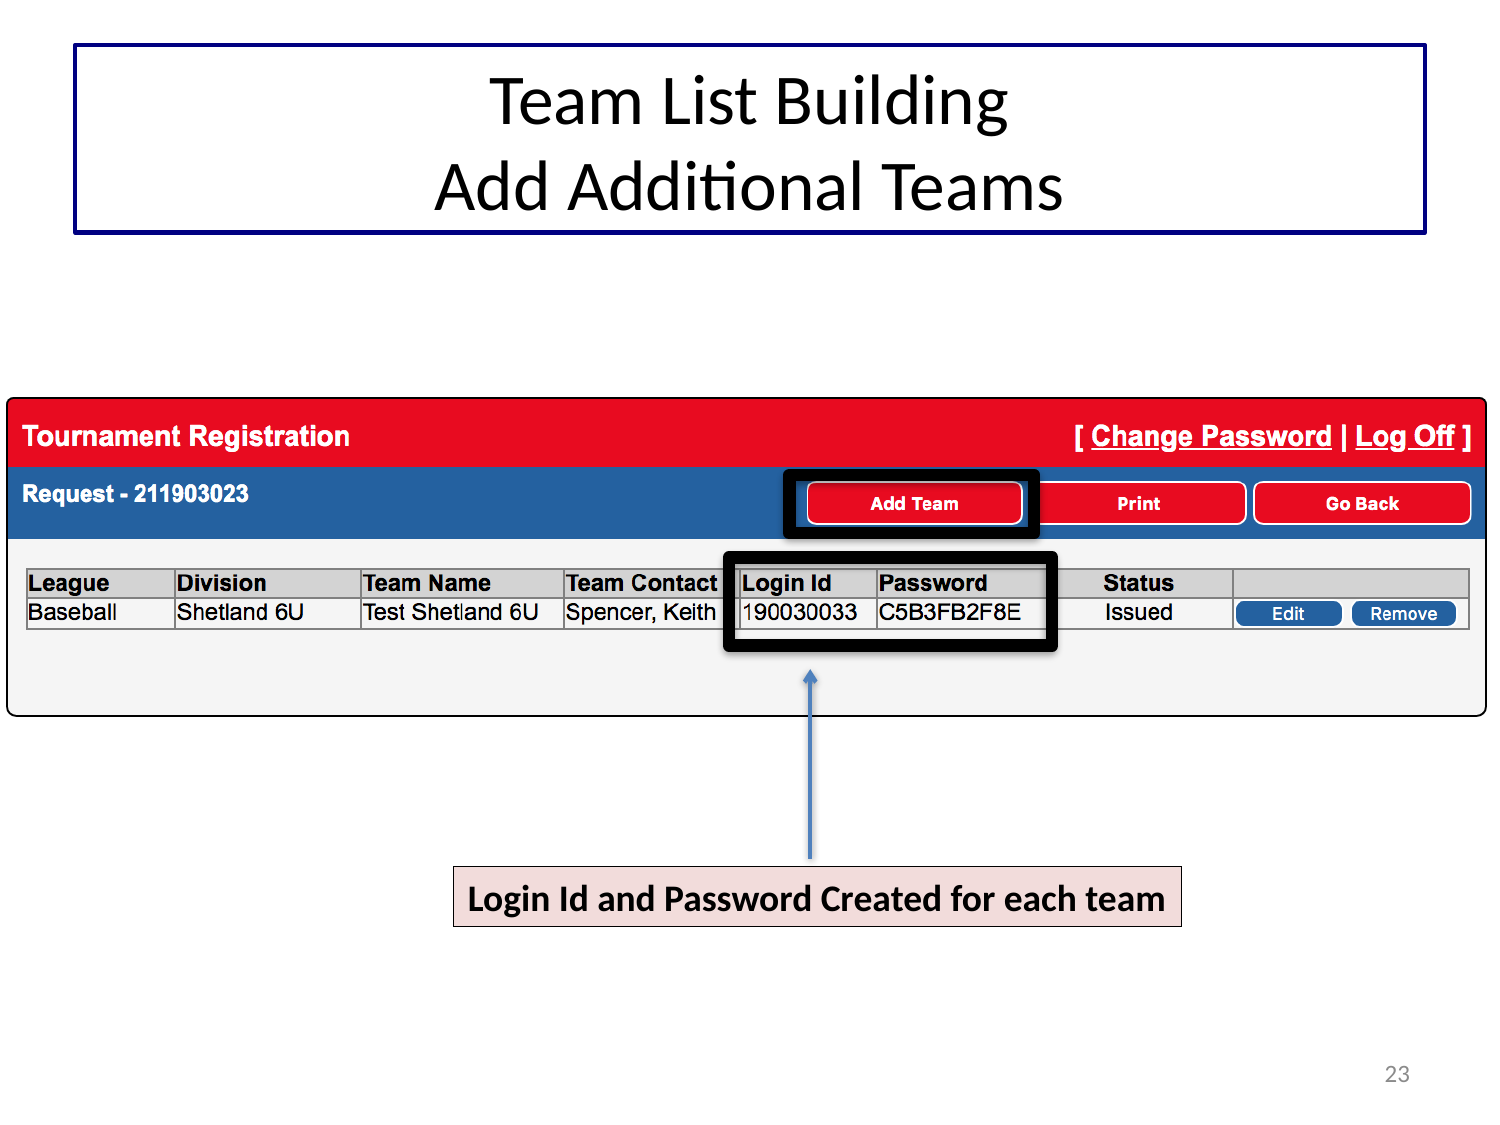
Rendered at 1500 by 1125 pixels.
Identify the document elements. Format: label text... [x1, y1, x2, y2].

title Team List Building Add Additional Teams [75, 45, 1425, 233]
text_box Login Id and Password Created for each team [453, 866, 1182, 927]
slide_number 23 [1074, 1042, 1425, 1103]
picture [0, 391, 1500, 731]
